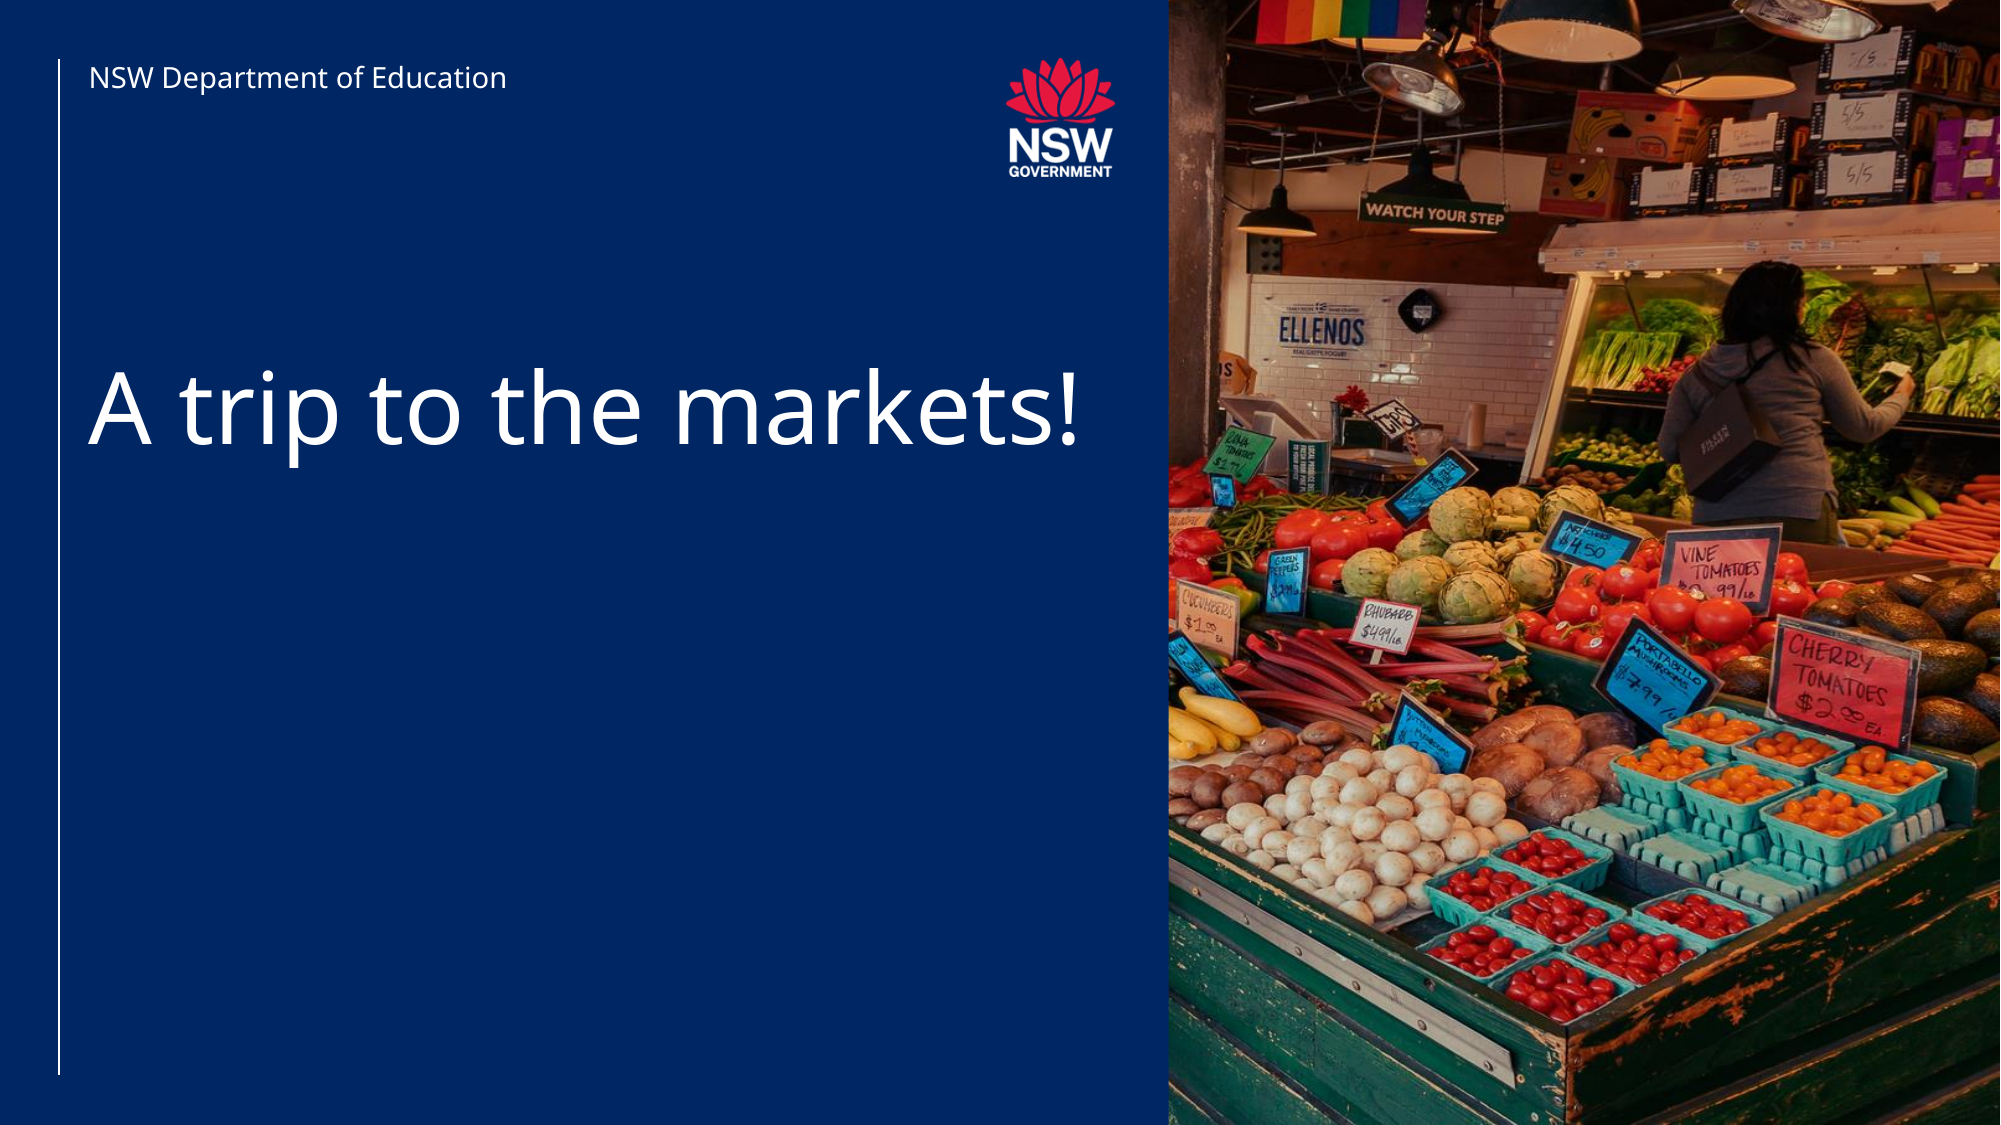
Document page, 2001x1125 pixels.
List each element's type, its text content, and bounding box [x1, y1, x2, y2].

picture [1006, 58, 1115, 177]
text_box [1168, 0, 2000, 1125]
title A trip to the markets! [88, 250, 1115, 585]
footer NSW Department of Education [88, 59, 512, 101]
